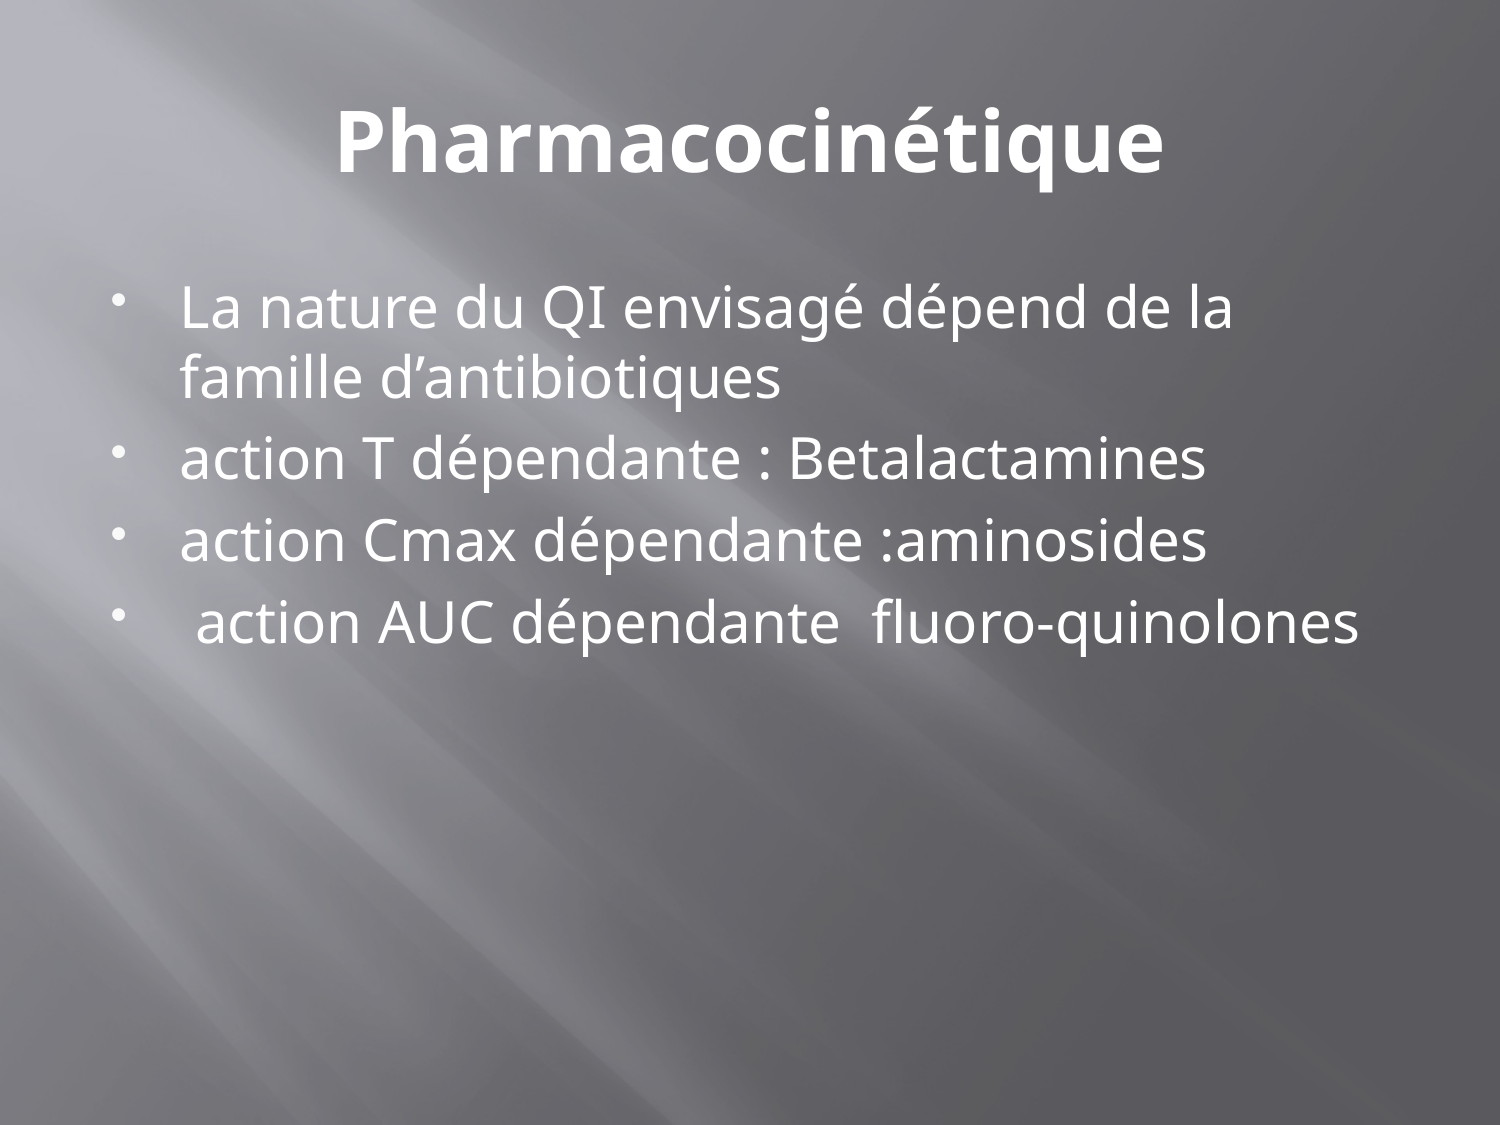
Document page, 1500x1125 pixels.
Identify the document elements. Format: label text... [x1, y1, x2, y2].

list La nature du QI envisagé dépend de la famille d’antibiotiques action T dépendante : Betalactamines action Cmax dépendante :aminosides action AUC dépendante fluoro-quinolones [75, 262, 1425, 1035]
title Pharmacocinétique [75, 45, 1425, 233]
